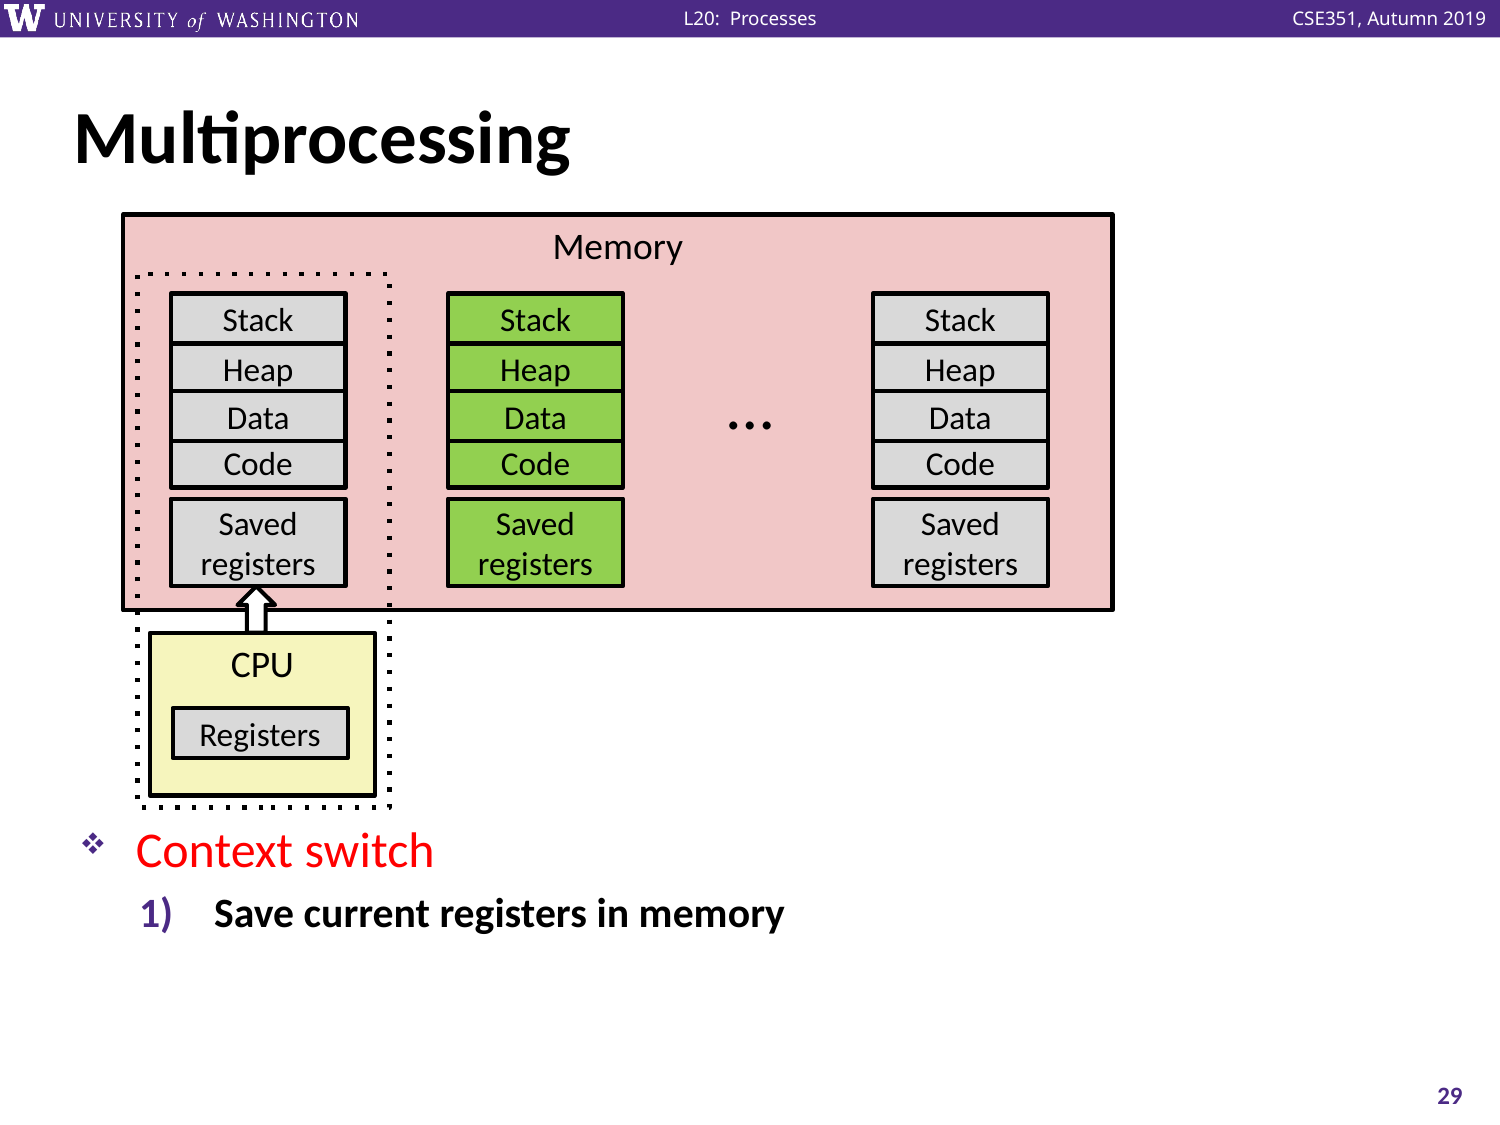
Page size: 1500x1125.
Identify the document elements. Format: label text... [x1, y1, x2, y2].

text_box [237, 586, 276, 633]
text_box Saved registers [872, 498, 1048, 587]
list Context switch Save current registers in memory [64, 809, 1438, 991]
text_box Memory [123, 214, 1113, 611]
text_box Code [447, 441, 623, 488]
picture [4, 4, 358, 32]
text_box Data [447, 390, 623, 441]
text_box Code [872, 441, 1048, 488]
text_box Heap [872, 343, 1048, 390]
text_box Data [872, 390, 1048, 441]
text_box Saved registers [447, 498, 623, 587]
text_box Stack [872, 293, 1048, 343]
text_box Saved registers [170, 498, 346, 587]
slide_number 29 [1400, 1065, 1500, 1125]
text_box Stack [447, 293, 623, 343]
title Multiprocessing [58, 71, 1438, 197]
text_box [137, 273, 390, 808]
text_box … [713, 355, 789, 450]
text_box Heap [447, 343, 623, 390]
